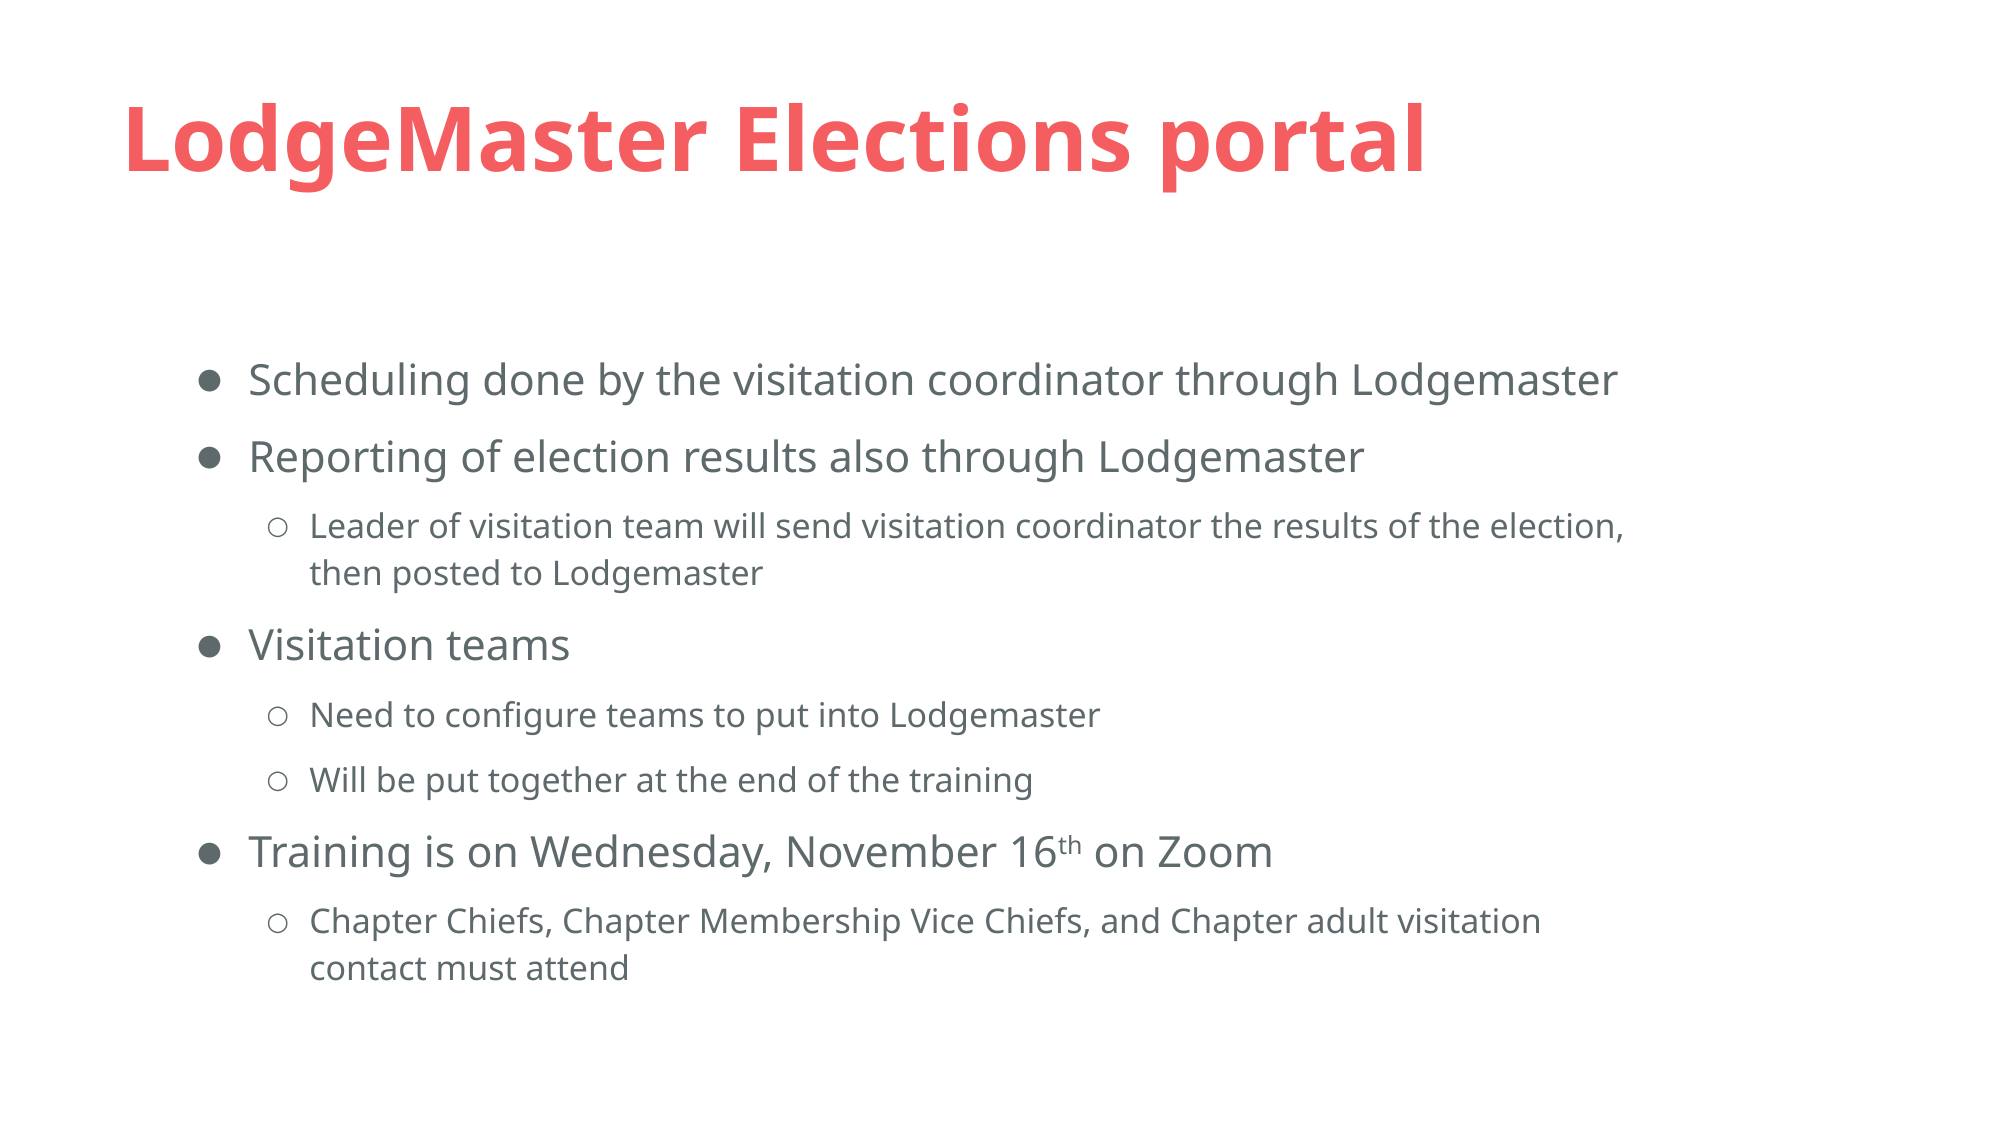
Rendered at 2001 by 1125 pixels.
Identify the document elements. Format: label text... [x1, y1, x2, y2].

title LodgeMaster Elections portal [106, 74, 1649, 304]
list Scheduling done by the visitation coordinator through Lodgemaster Reporting of election results also through Lodgemaster Leader of visitation team will send visitation coordinator the results of the election, then posted to Lodgemaster Visitation teams Need to configure teams to put into Lodgemaster Will be put together at the end of the training Training is on Wednesday, November 16th on Zoom Chapter Chiefs, Chapter Membership Vice Chiefs, and Chapter adult visitation contact must attend [181, 336, 1649, 1025]
